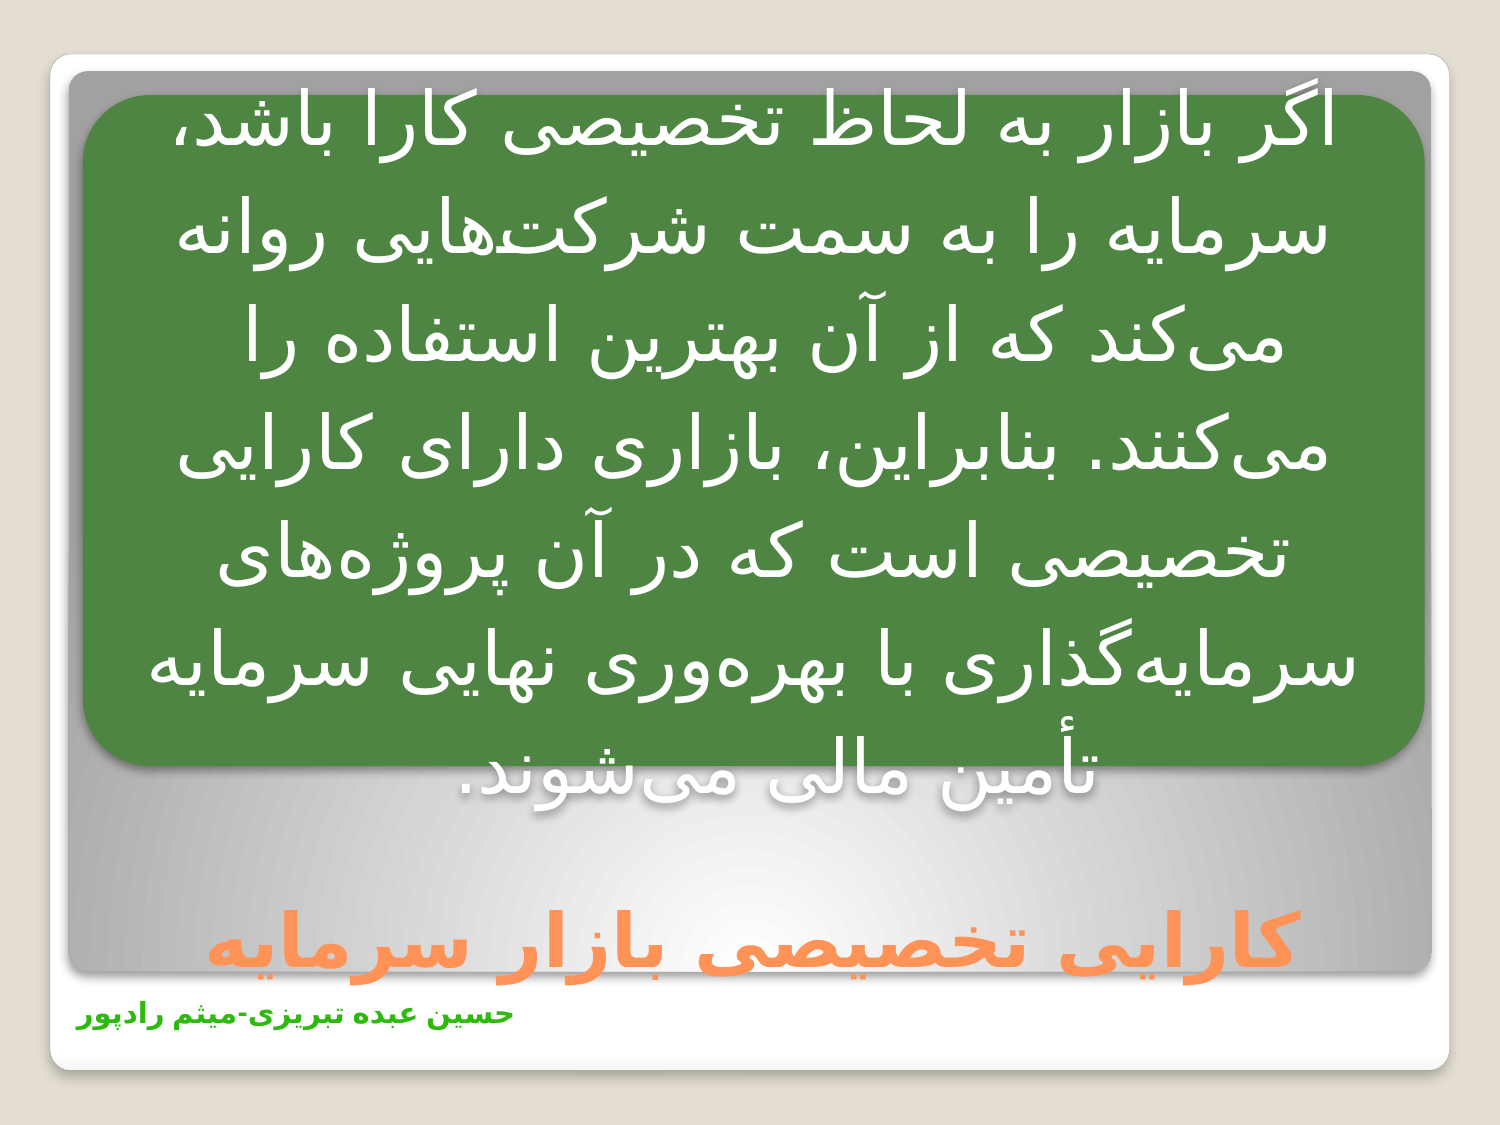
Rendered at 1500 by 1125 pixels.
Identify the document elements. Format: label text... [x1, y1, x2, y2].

text_box اگر بازار به لحاظ تخصیصی کارا باشد، سرمایه را به سمت شرکت‌هایی روانه می‌کند که از آن بهترین استفاده را می‌کنند. بنابراین، بازاری دارای کارایی تخصیصی است که در آن پروژه‌های سرمایه‌گذاری با بهره‌وری نهایی سرمایه تأمین مالی می‌شوند. [82, 95, 1425, 767]
title کارایی تخصیصی بازار سرمایه [82, 817, 1425, 990]
